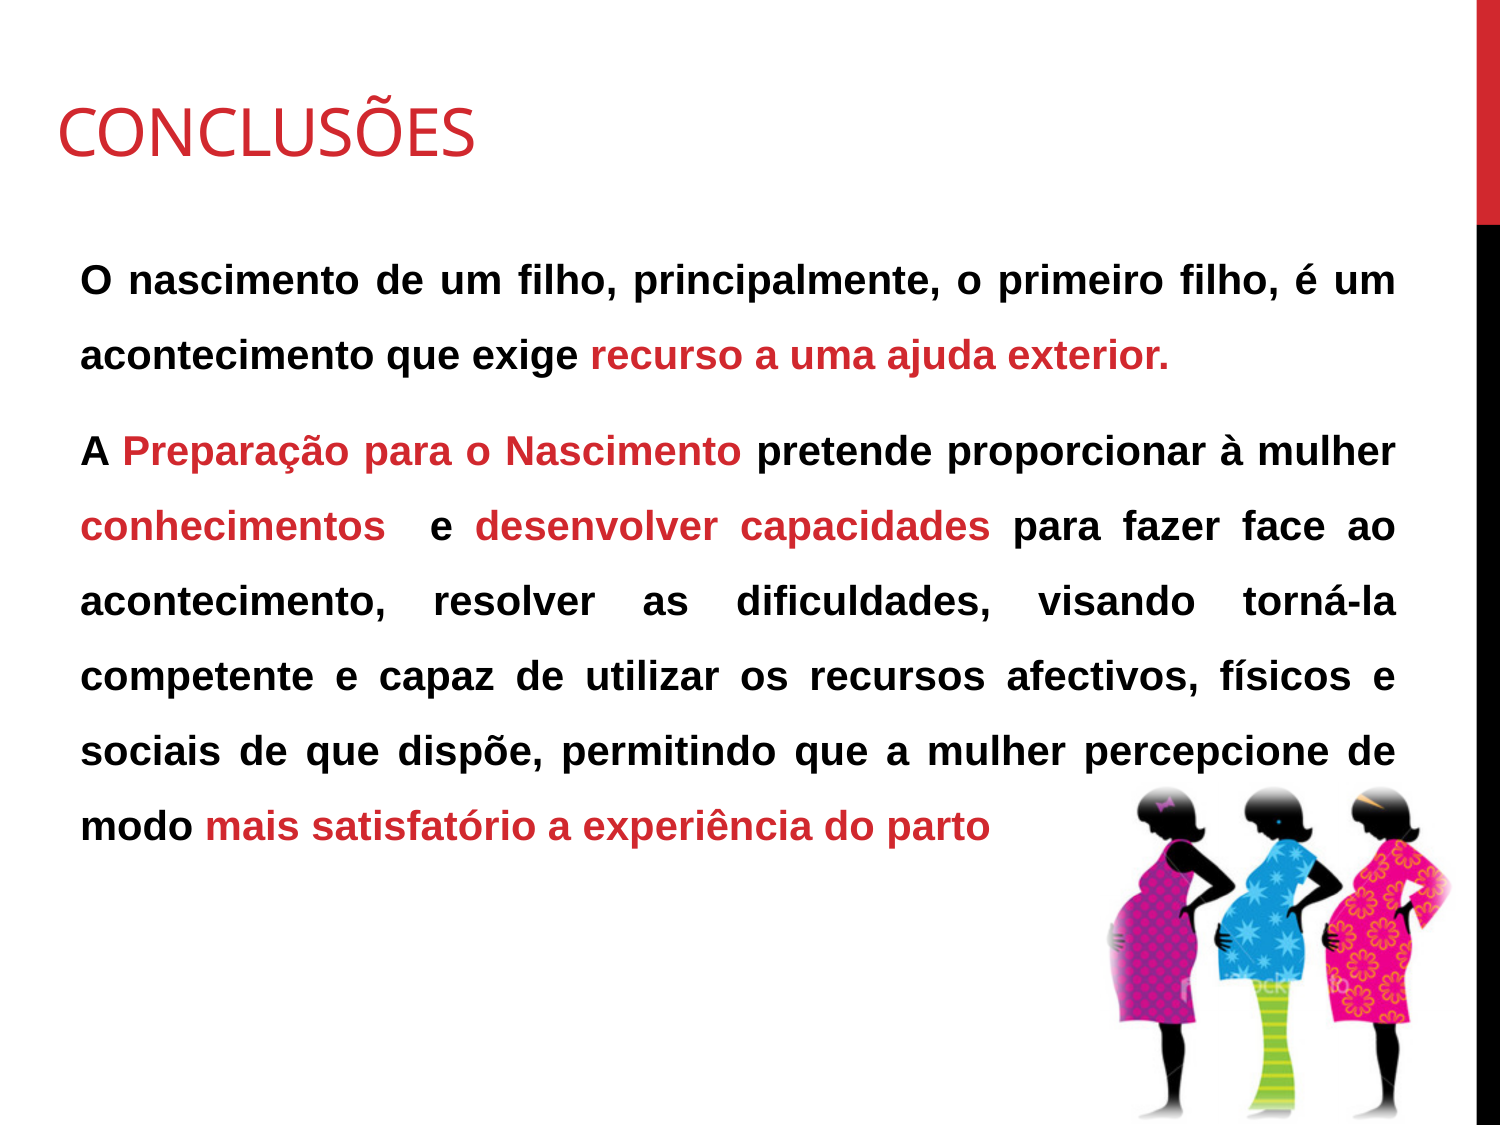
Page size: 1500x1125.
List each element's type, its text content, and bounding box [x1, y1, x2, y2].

picture [1098, 781, 1460, 1125]
list O nascimento de um filho, principalmente, o primeiro filho, é um acontecimento que exige recurso a uma ajuda exterior. A Preparação para o Nascimento pretende proporcionar à mulher conhecimentos e desenvolver capacidades para fazer face ao acontecimento, resolver as dificuldades, visando torná-la competente e capaz de utilizar os recursos afectivos, físicos e sociais de que dispõe, permitindo que a mulher percepcione de modo mais satisfatório a experiência do parto [64, 219, 1412, 938]
title CONCLUSÕES [41, 19, 992, 178]
